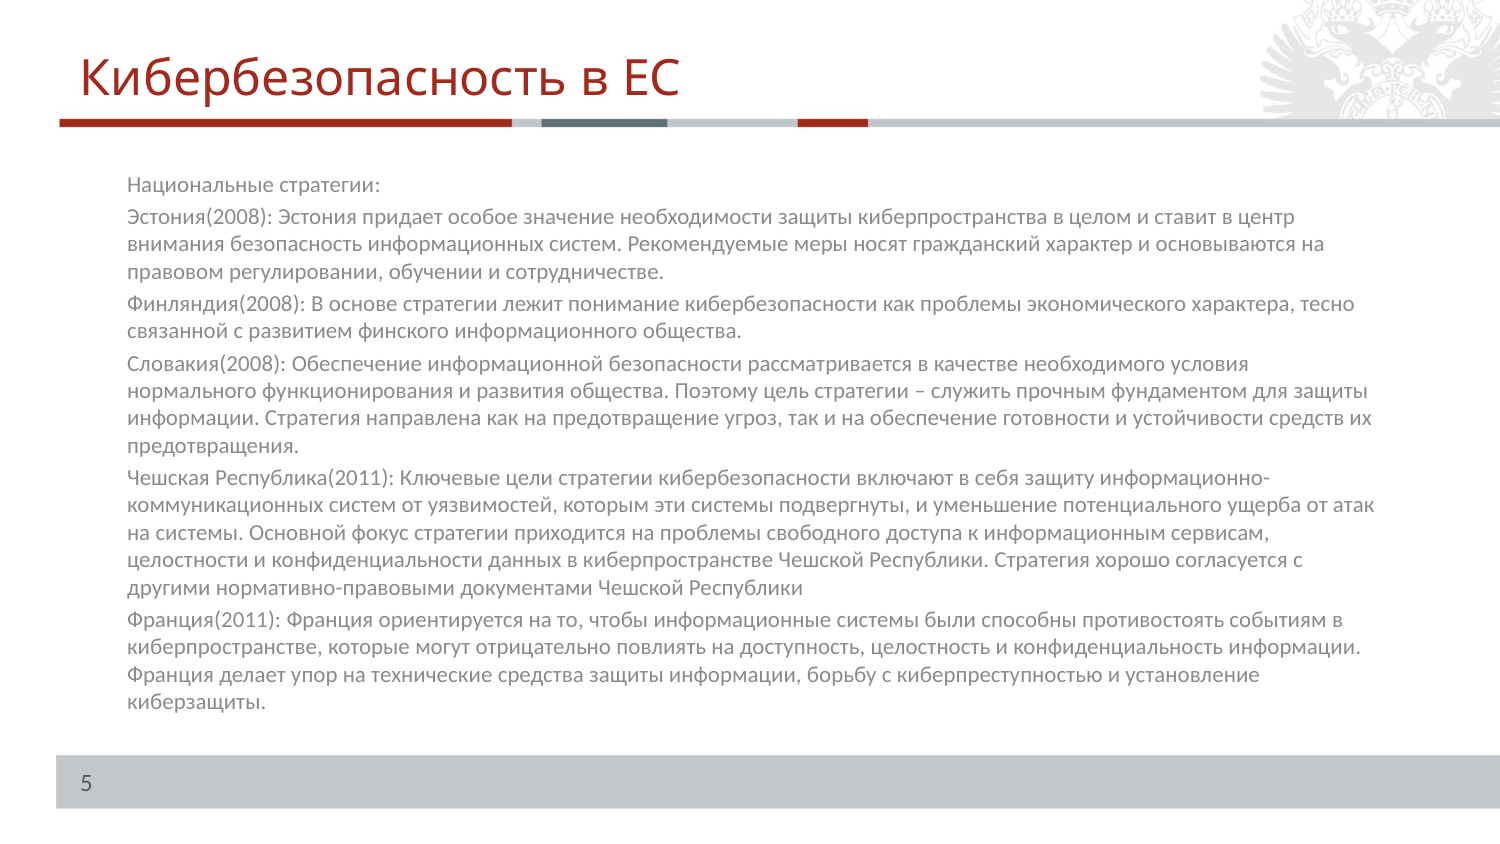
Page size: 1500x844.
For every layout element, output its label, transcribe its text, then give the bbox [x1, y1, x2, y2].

text_box Национальные стратегии: Эстония(2008): Эстония придает особое значение необходимости защиты киберпространства в целом и ставит в центр внимания безопасность информационных систем. Рекомендуемые меры носят гражданский характер и основываются на правовом регулировании, обучении и сотрудничестве. Финляндия(2008): В основе стратегии лежит понимание кибербезопасности как проблемы экономического характера, тесно связанной с развитием финского информационного общества. Словакия(2008): Обеспечение информационной безопасности рассматривается в качестве необходимого условия нормального функционирования и развития общества. Поэтому цель стратегии – служить прочным фундаментом для защиты информации. Стратегия направлена как на предотвращение угроз, так и на обеспечение готовности и устойчивости средств их предотвращения. Чешская Республика(2011): Ключевые цели стратегии кибербезопасности включают в себя защиту информационно-коммуникационных систем от уязвимостей, которым эти системы подвергнуты, и уменьшение потенциального ущерба от атак на системы. Основной фокус стратегии приходится на проблемы свободного доступа к информационным сервисам, целостности и конфиденциальности данных в киберпространстве Чешской Республики. Стратегия хорошо согласуется с другими нормативно-правовыми документами Чешской Республики Франция(2011): Франция ориентируется на то, чтобы информационные системы были способны противостоять событиям в киберпространстве, которые могут отрицательно повлиять на доступность, целостность и конфиденциальность информации. Франция делает упор на технические средства защиты информации, борьбу с киберпреступностью и установление киберзащиты. [112, 161, 1400, 706]
slide_number 5 [64, 764, 415, 798]
text_box Кибербезопасность в ЕС [64, 38, 1046, 110]
picture [0, 0, 1500, 844]
